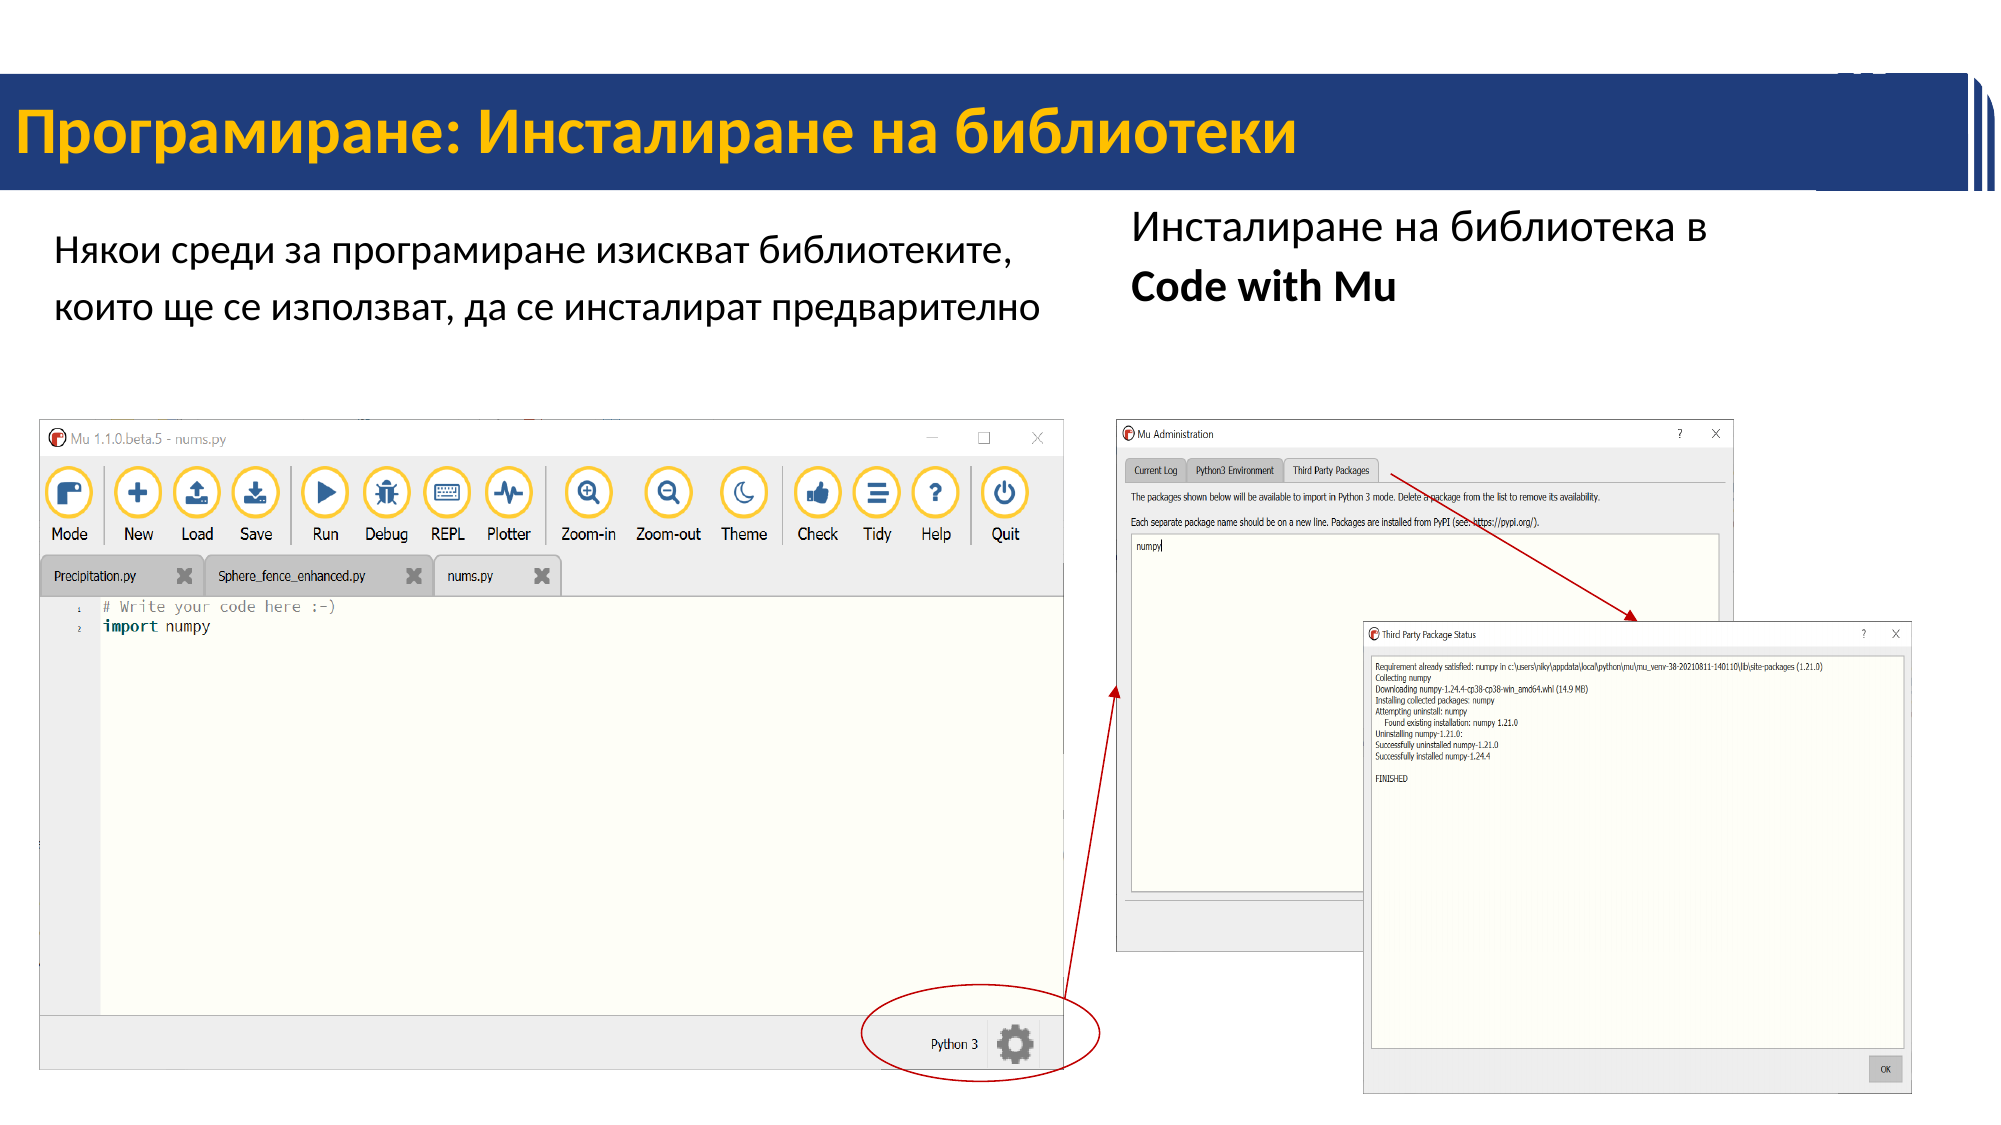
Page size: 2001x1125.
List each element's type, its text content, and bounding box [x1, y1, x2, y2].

list Някои среди за програмиране изискват библиотеките, които ще се използват, да се инсталират предварително [39, 207, 1064, 380]
title Програмиране: Инсталиране на библиотеки [0, 73, 1962, 191]
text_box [1390, 473, 1638, 622]
picture [38, 418, 1064, 1071]
picture [1116, 418, 1912, 1095]
text_box [1068, 1007, 1100, 1066]
picture [1962, 73, 1995, 191]
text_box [1064, 684, 1117, 1000]
list Инсталиране на библиотека в Code with Mu [1116, 207, 1947, 324]
